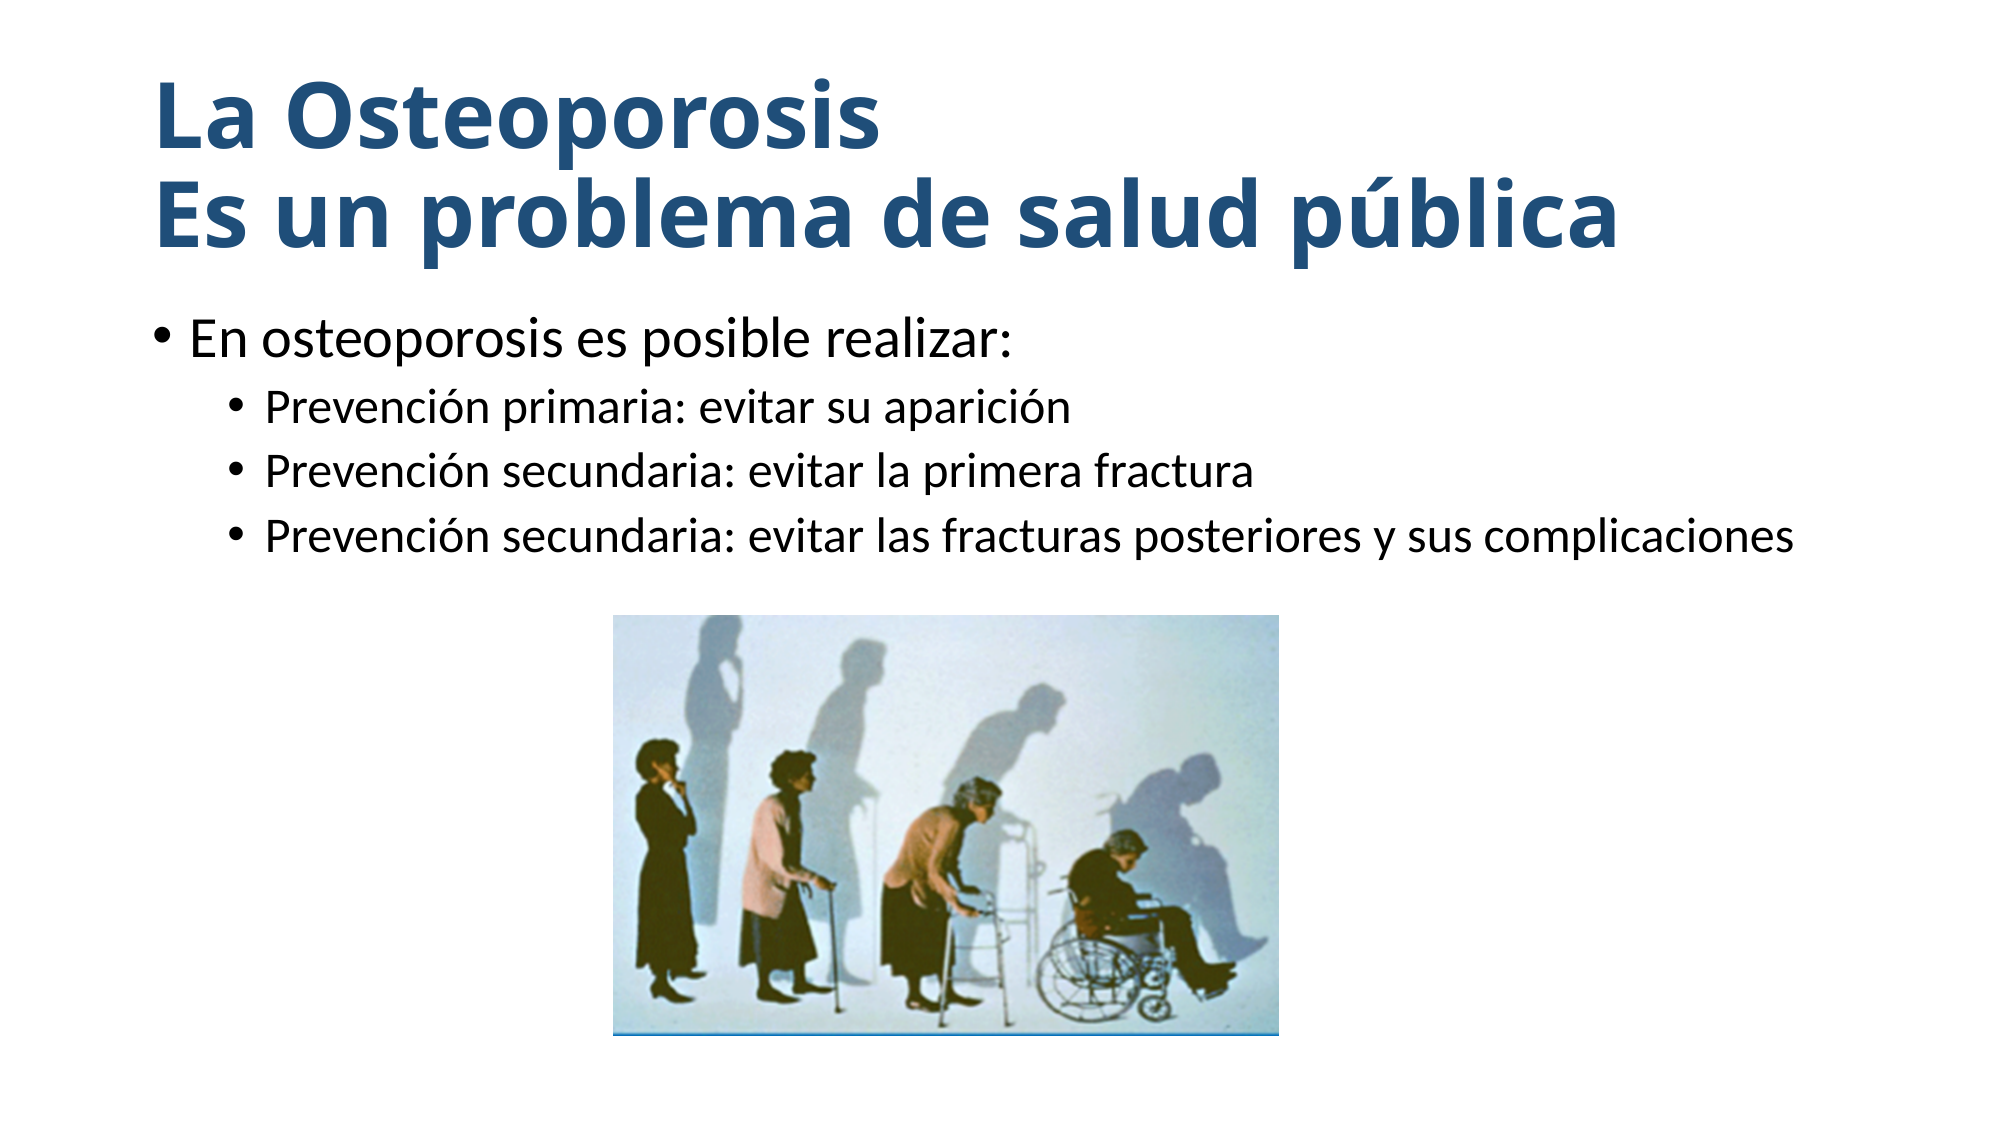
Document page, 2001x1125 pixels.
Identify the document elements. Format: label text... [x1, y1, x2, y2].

picture [613, 615, 1279, 1036]
title La Osteoporosis Es un problema de salud pública [137, 59, 1863, 278]
list En osteoporosis es posible realizar: Prevención primaria: evitar su aparición Prevención secundaria: evitar la primera fractura Prevención secundaria: evitar las fracturas posteriores y sus complicaciones [137, 299, 1863, 1014]
